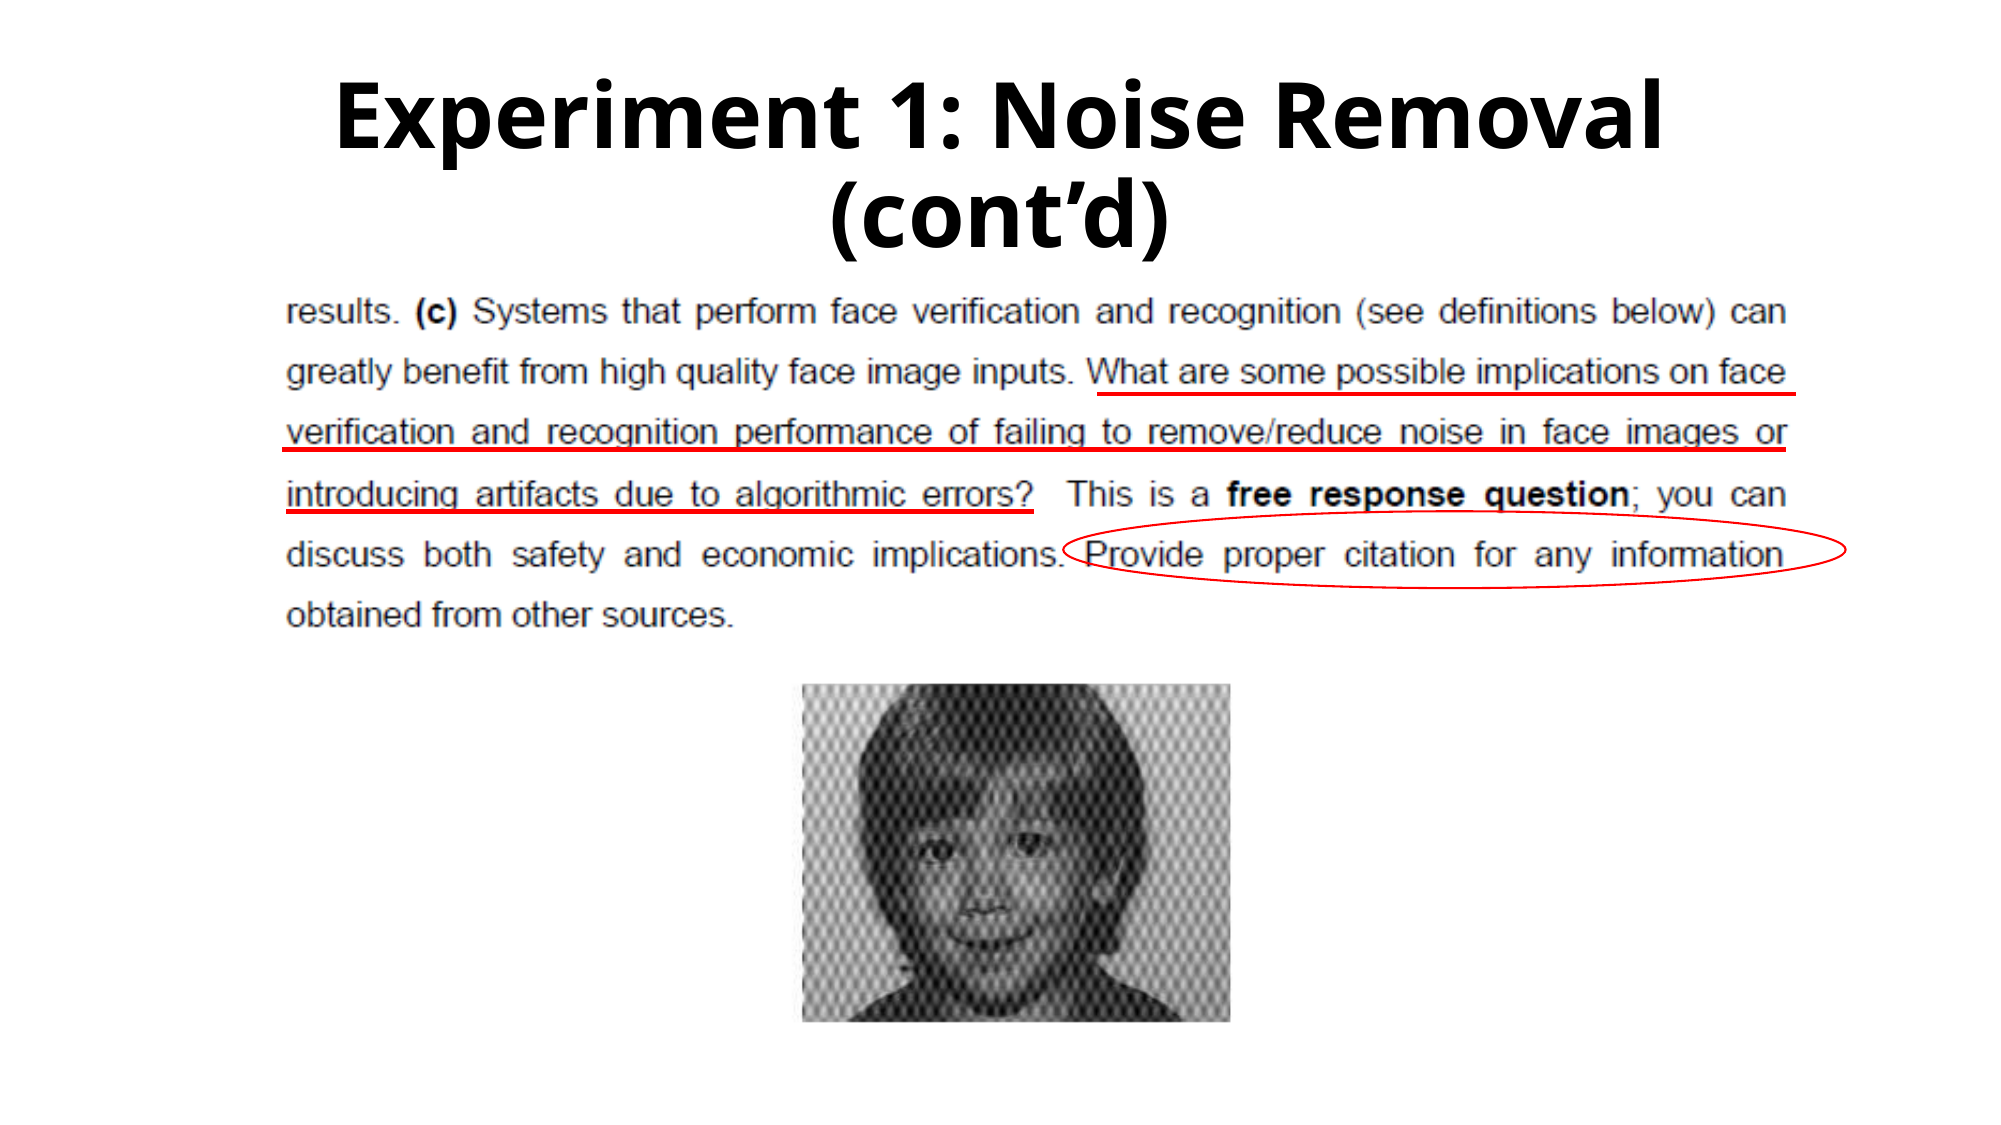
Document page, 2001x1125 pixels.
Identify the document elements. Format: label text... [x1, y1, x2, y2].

picture [251, 283, 1875, 647]
picture [777, 651, 1256, 1035]
title Experiment 1: Noise Removal (cont’d) [137, 59, 1863, 278]
